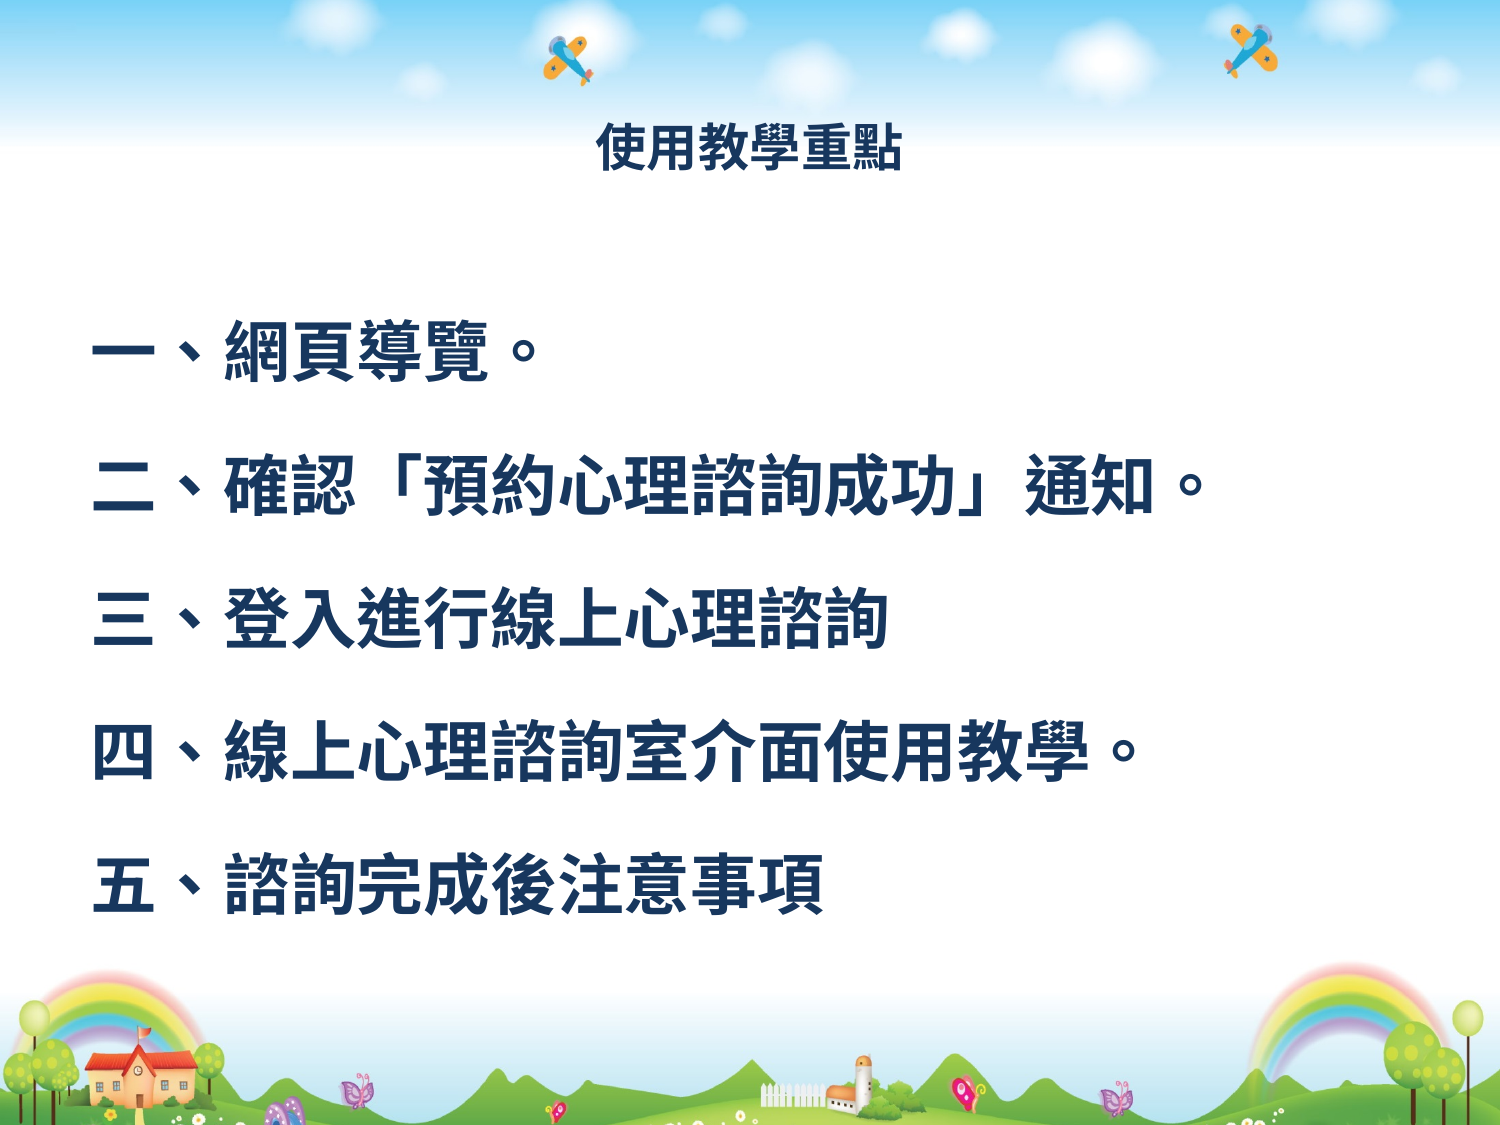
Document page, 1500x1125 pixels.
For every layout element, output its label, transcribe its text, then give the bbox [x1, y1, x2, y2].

title 使用教學重點 [75, 45, 1425, 185]
picture [0, 0, 1500, 1125]
list 一、網頁導覽。 二、確認「預約心理諮詢成功」通知。 三、登入進行線上心理諮詢 四、線上心理諮詢室介面使用教學。 五、諮詢完成後注意事項 [75, 262, 1425, 1005]
